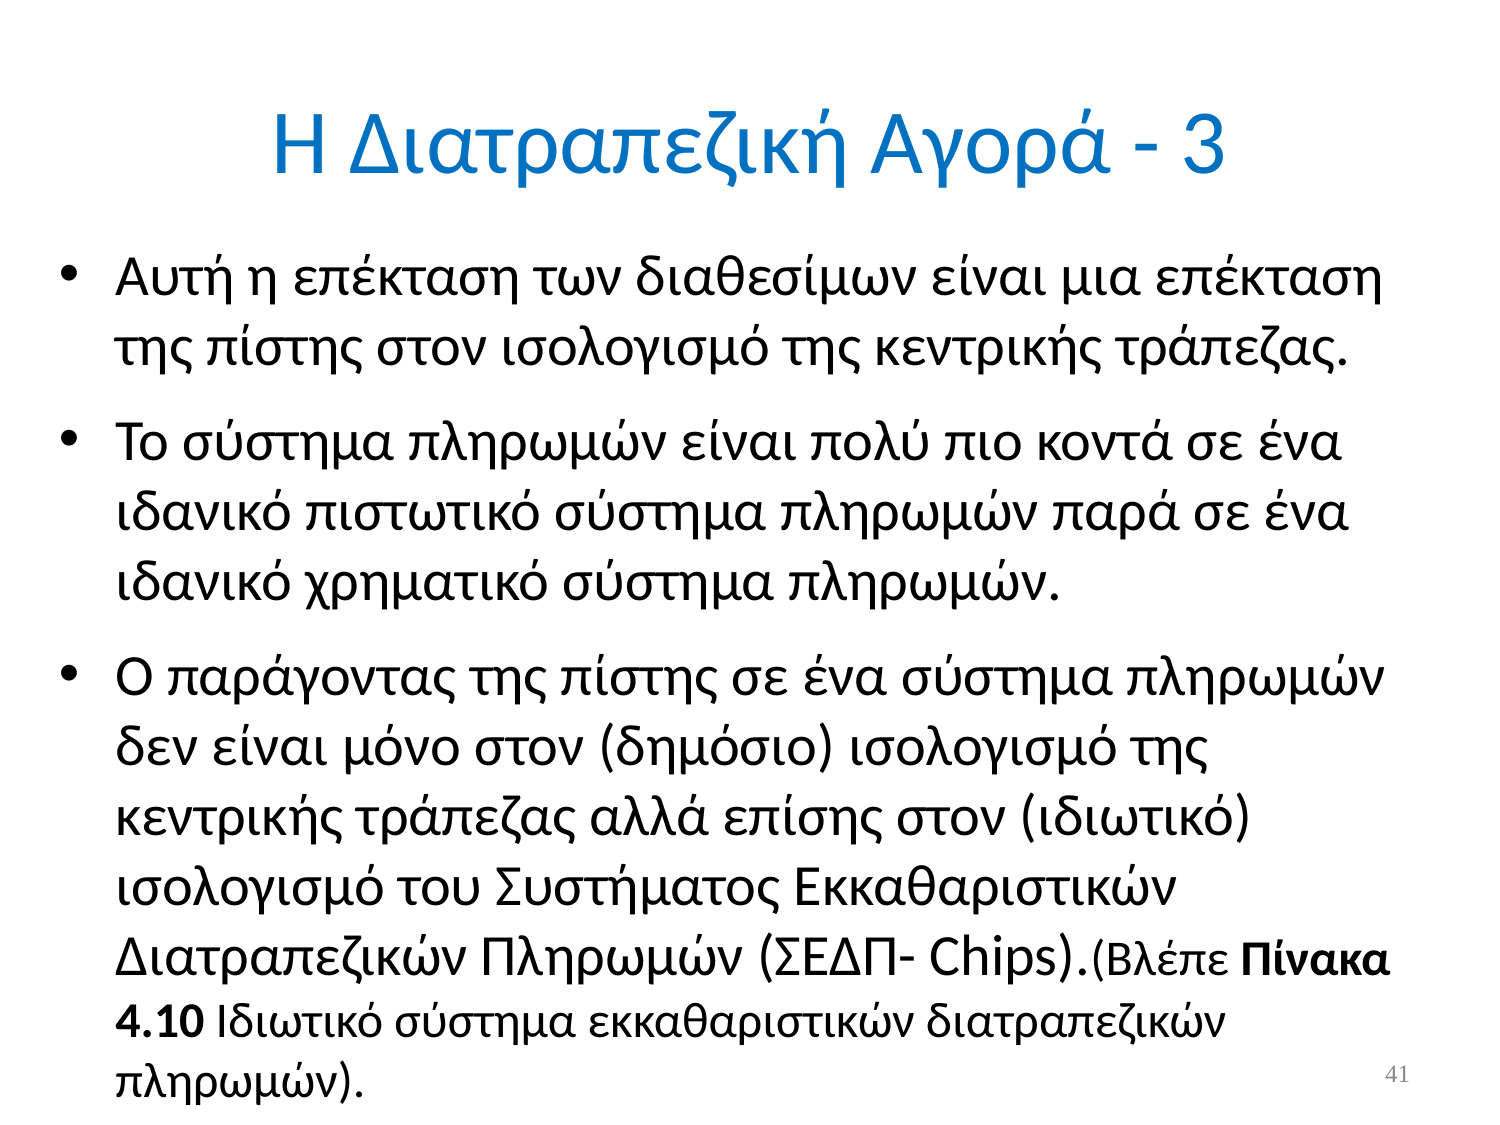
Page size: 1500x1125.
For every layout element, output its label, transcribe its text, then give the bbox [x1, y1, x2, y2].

text_box Αυτή η επέκταση των διαθεσίμων είναι μια επέκταση της πίστης στον ισολογισμό της κεντρικής τράπεζας. Το σύστημα πληρωμών είναι πολύ πιο κοντά σε ένα ιδανικό πιστωτικό σύστημα πληρωμών παρά σε ένα ιδανικό χρηματικό σύστημα πληρωμών. Ο παράγοντας της πίστης σε ένα σύστημα πληρωμών δεν είναι μόνο στον (δημόσιο) ισολογισμό της κεντρικής τράπεζας αλλά επίσης στον (ιδιωτικό) ισολογισμό του Συστήματος Εκκαθαριστικών Διατραπεζικών Πληρωμών (ΣΕΔΠ- Chips).(Βλέπε Πίνακα 4.10 Ιδιωτικό σύστημα εκκαθαριστικών διατραπεζικών πληρωμών). [44, 230, 1456, 1125]
slide_number 41 [1074, 1042, 1425, 1103]
title Η Διατραπεζική Αγορά - 3 [0, 42, 1500, 231]
